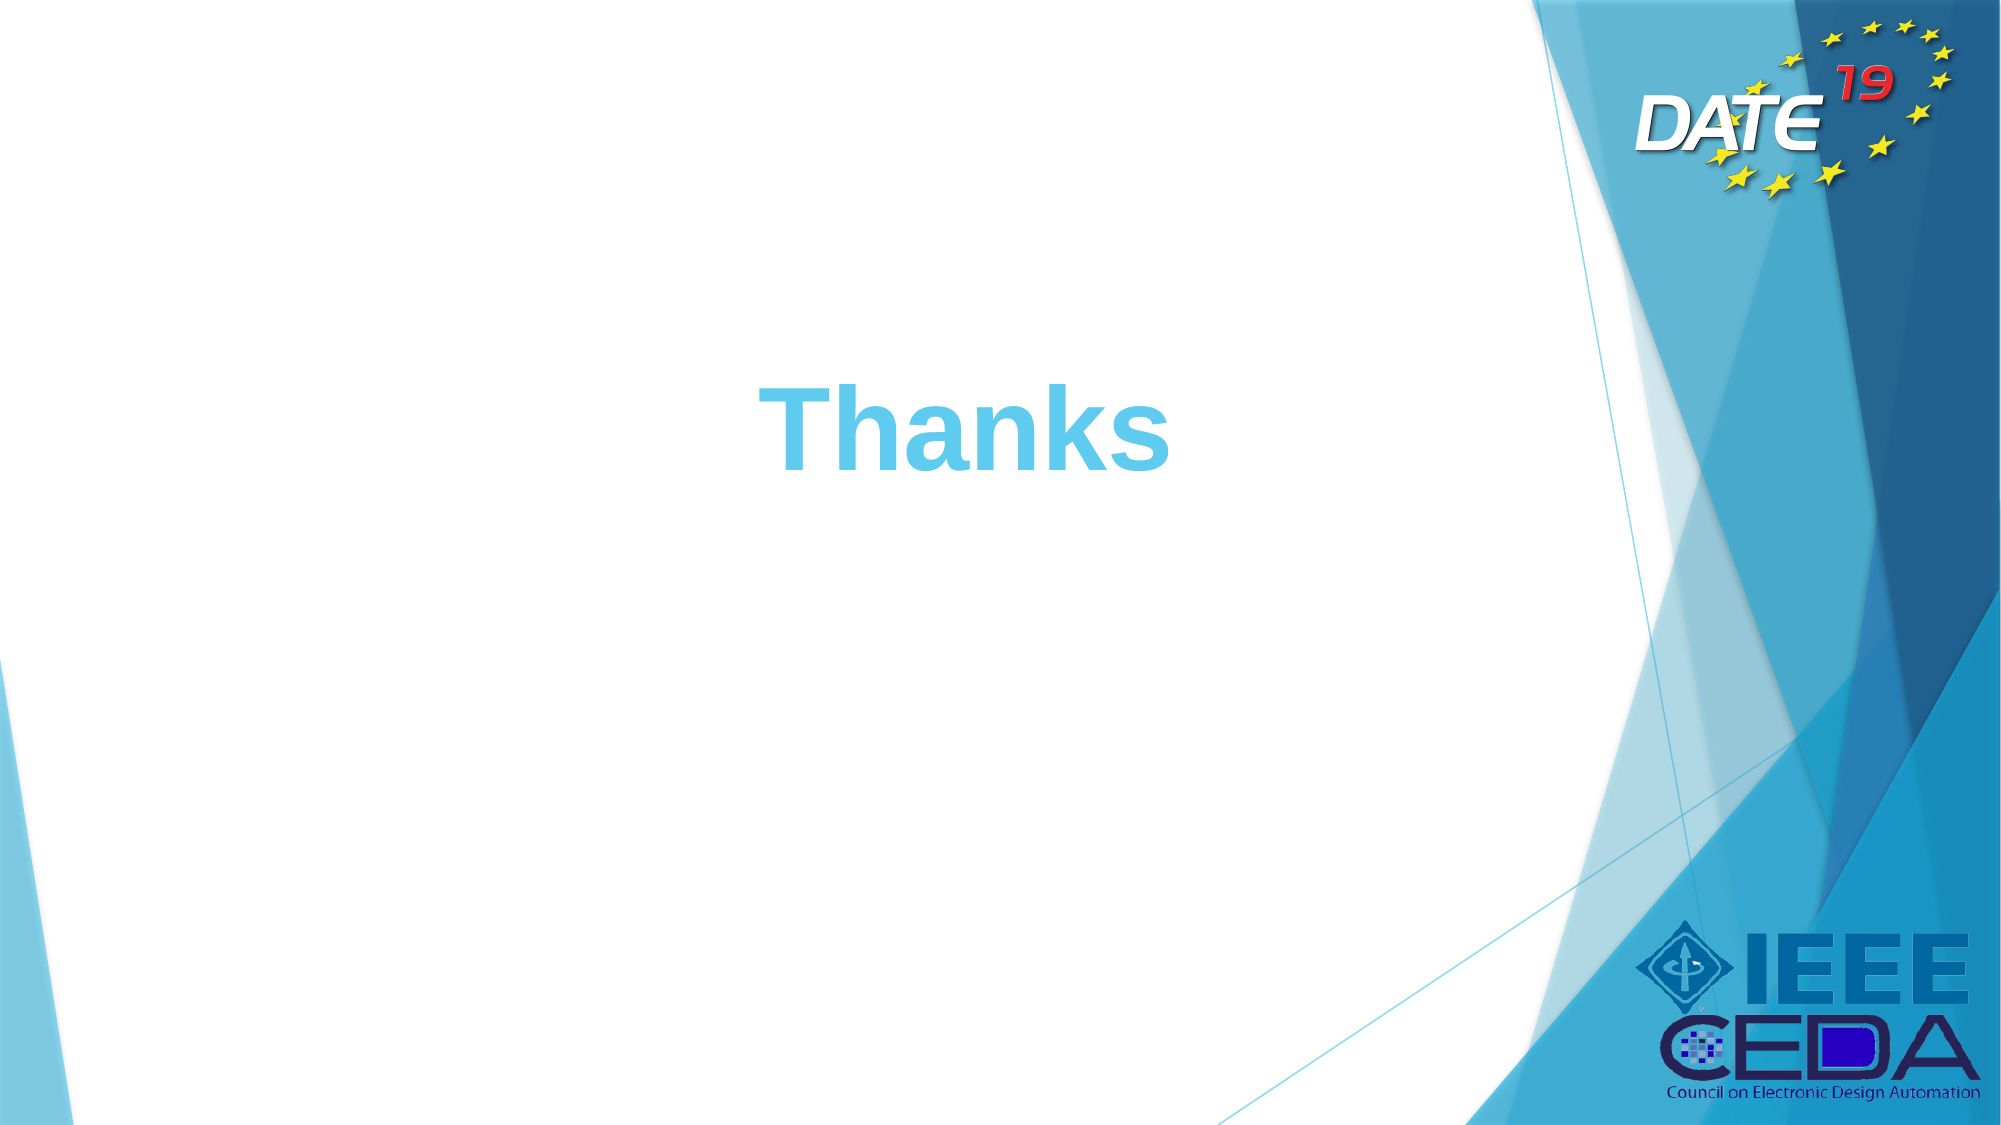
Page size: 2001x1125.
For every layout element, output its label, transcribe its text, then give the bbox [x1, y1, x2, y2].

picture [1635, 920, 2000, 1125]
picture [1617, 3, 1984, 222]
list Thanks [66, 344, 1867, 538]
